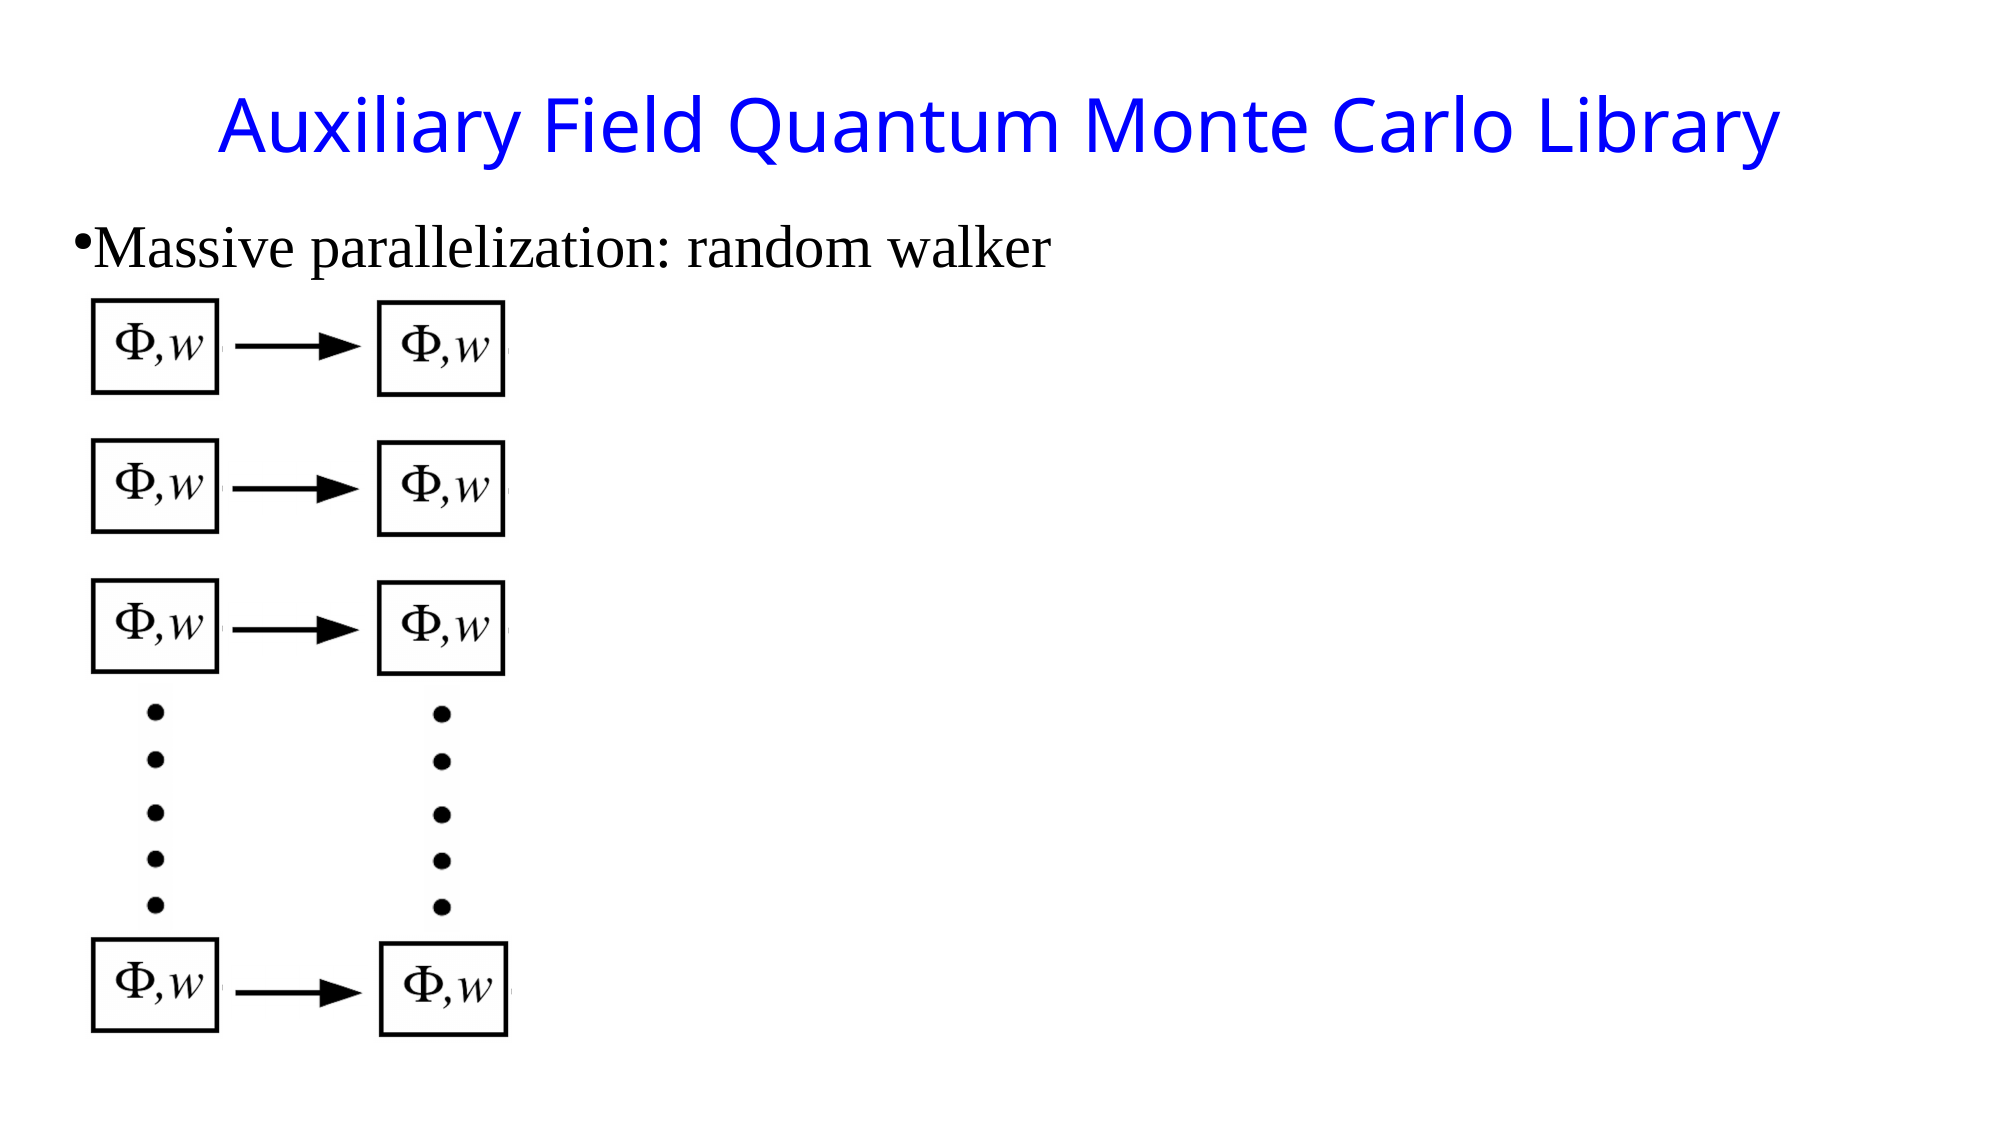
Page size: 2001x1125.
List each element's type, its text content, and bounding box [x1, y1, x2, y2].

picture [85, 292, 223, 401]
picture [228, 461, 365, 515]
picture [231, 965, 368, 1019]
picture [424, 685, 460, 932]
picture [230, 319, 367, 373]
picture [85, 931, 223, 1039]
picture [373, 935, 512, 1044]
picture [228, 602, 365, 656]
text_box Massive parallelization: random walker [72, 206, 1390, 293]
picture [371, 294, 509, 403]
picture [371, 574, 509, 682]
picture [85, 432, 223, 540]
text_box Auxiliary Field Quantum Monte Carlo Library [0, 79, 2000, 176]
picture [371, 434, 509, 543]
picture [85, 572, 223, 680]
picture [138, 683, 173, 930]
